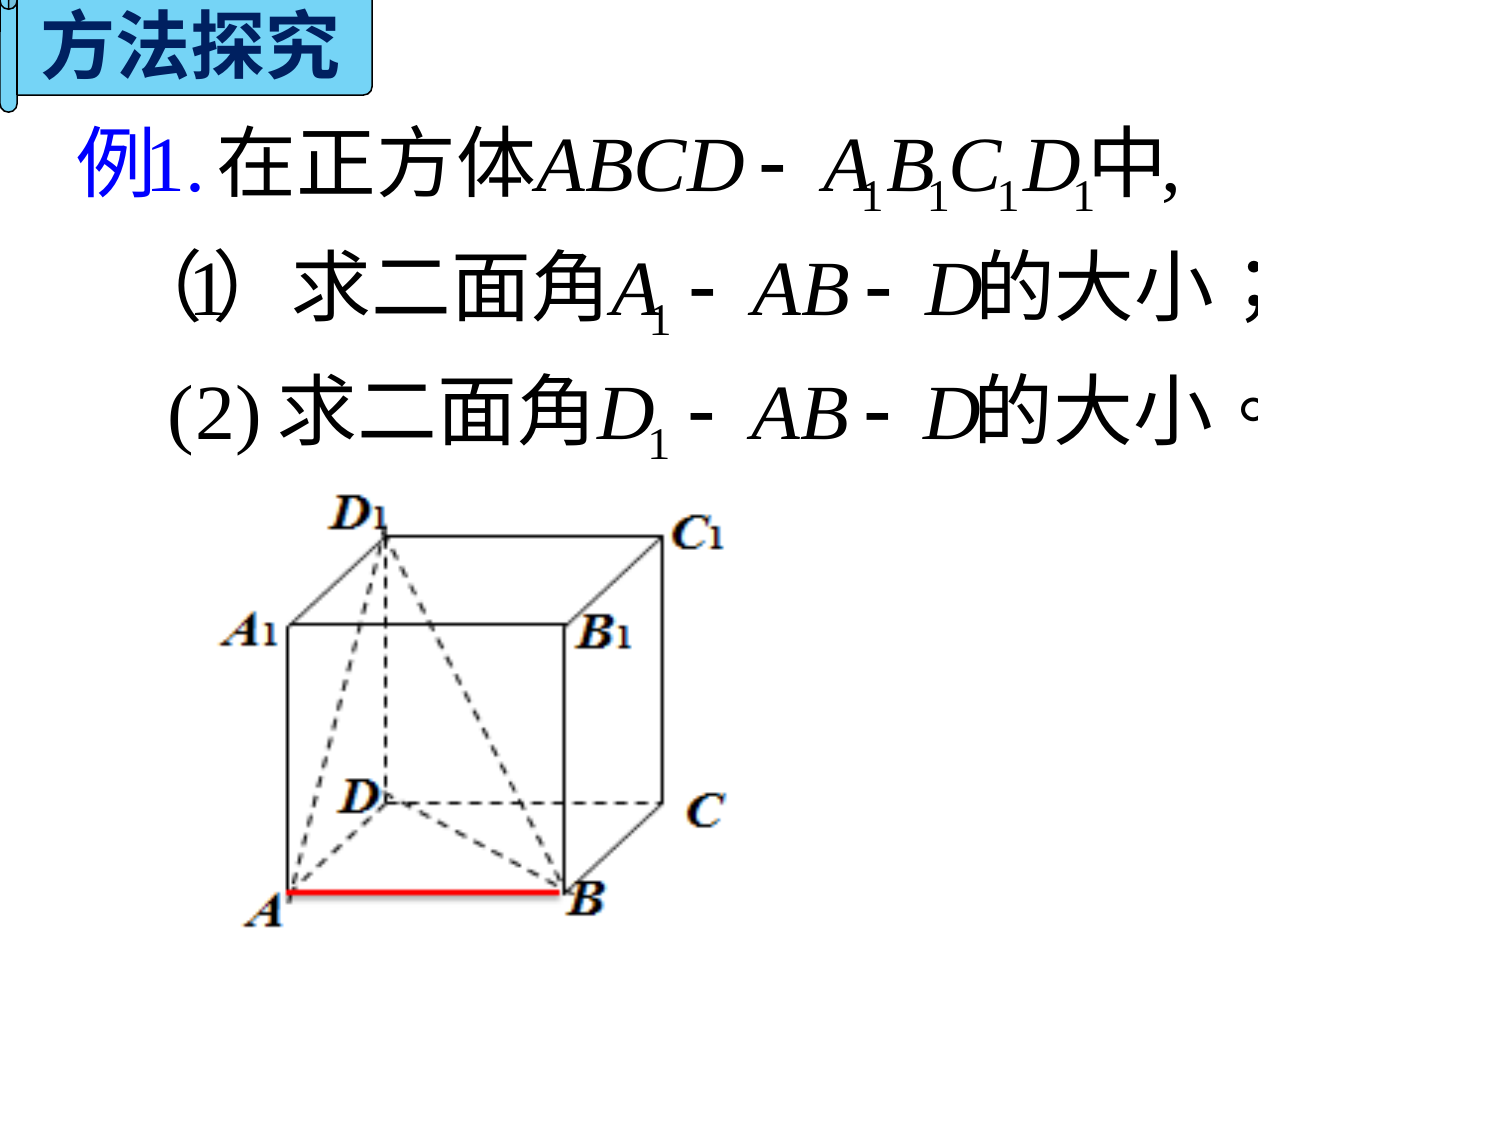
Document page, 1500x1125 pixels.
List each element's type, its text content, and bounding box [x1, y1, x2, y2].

picture [170, 479, 739, 953]
text_box 方法探究 [0, 0, 373, 113]
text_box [66, 113, 1258, 479]
